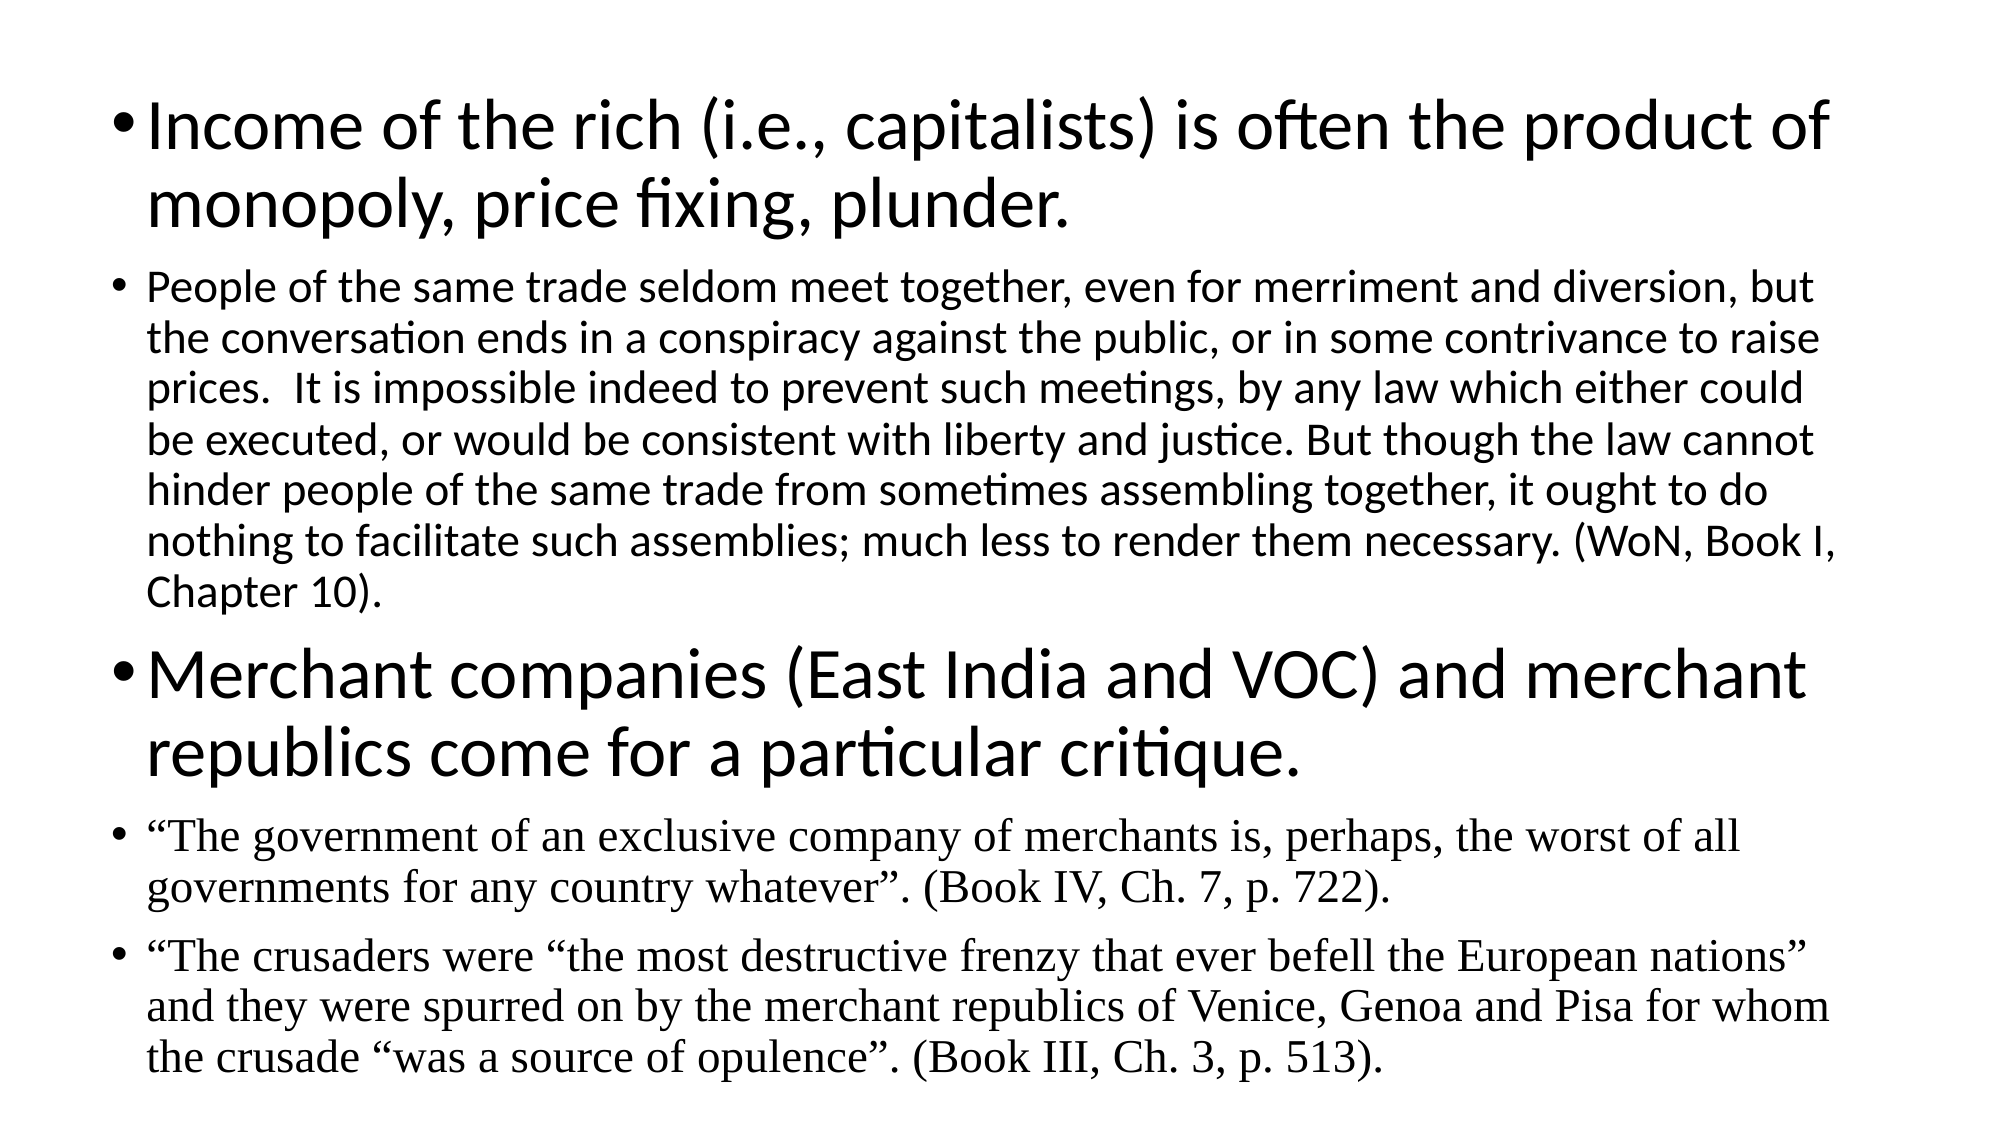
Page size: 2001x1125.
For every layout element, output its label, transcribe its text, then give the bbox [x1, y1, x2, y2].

list Income of the rich (i.e., capitalists) is often the product of monopoly, price fixing, plunder. People of the same trade seldom meet together, even for merriment and diversion, but the conversation ends in a conspiracy against the public, or in some contrivance to raise prices. It is impossible indeed to prevent such meetings, by any law which either could be executed, or would be consistent with liberty and justice. But though the law cannot hinder people of the same trade from sometimes assembling together, it ought to do nothing to facilitate such assemblies; much less to render them necessary. (WoN, Book I, Chapter 10). Merchant companies (East India and VOC) and merchant republics come for a particular critique. “The government of an exclusive company of merchants is, perhaps, the worst of all governments for any country whatever”. (Book IV, Ch. 7, p. 722). “The crusaders were “the most destructive frenzy that ever befell the European nations” and they were spurred on by the merchant republics of Venice, Genoa and Pisa for whom the crusade “was a source of opulence”. (Book III, Ch. 3, p. 513). [96, 79, 1863, 1100]
